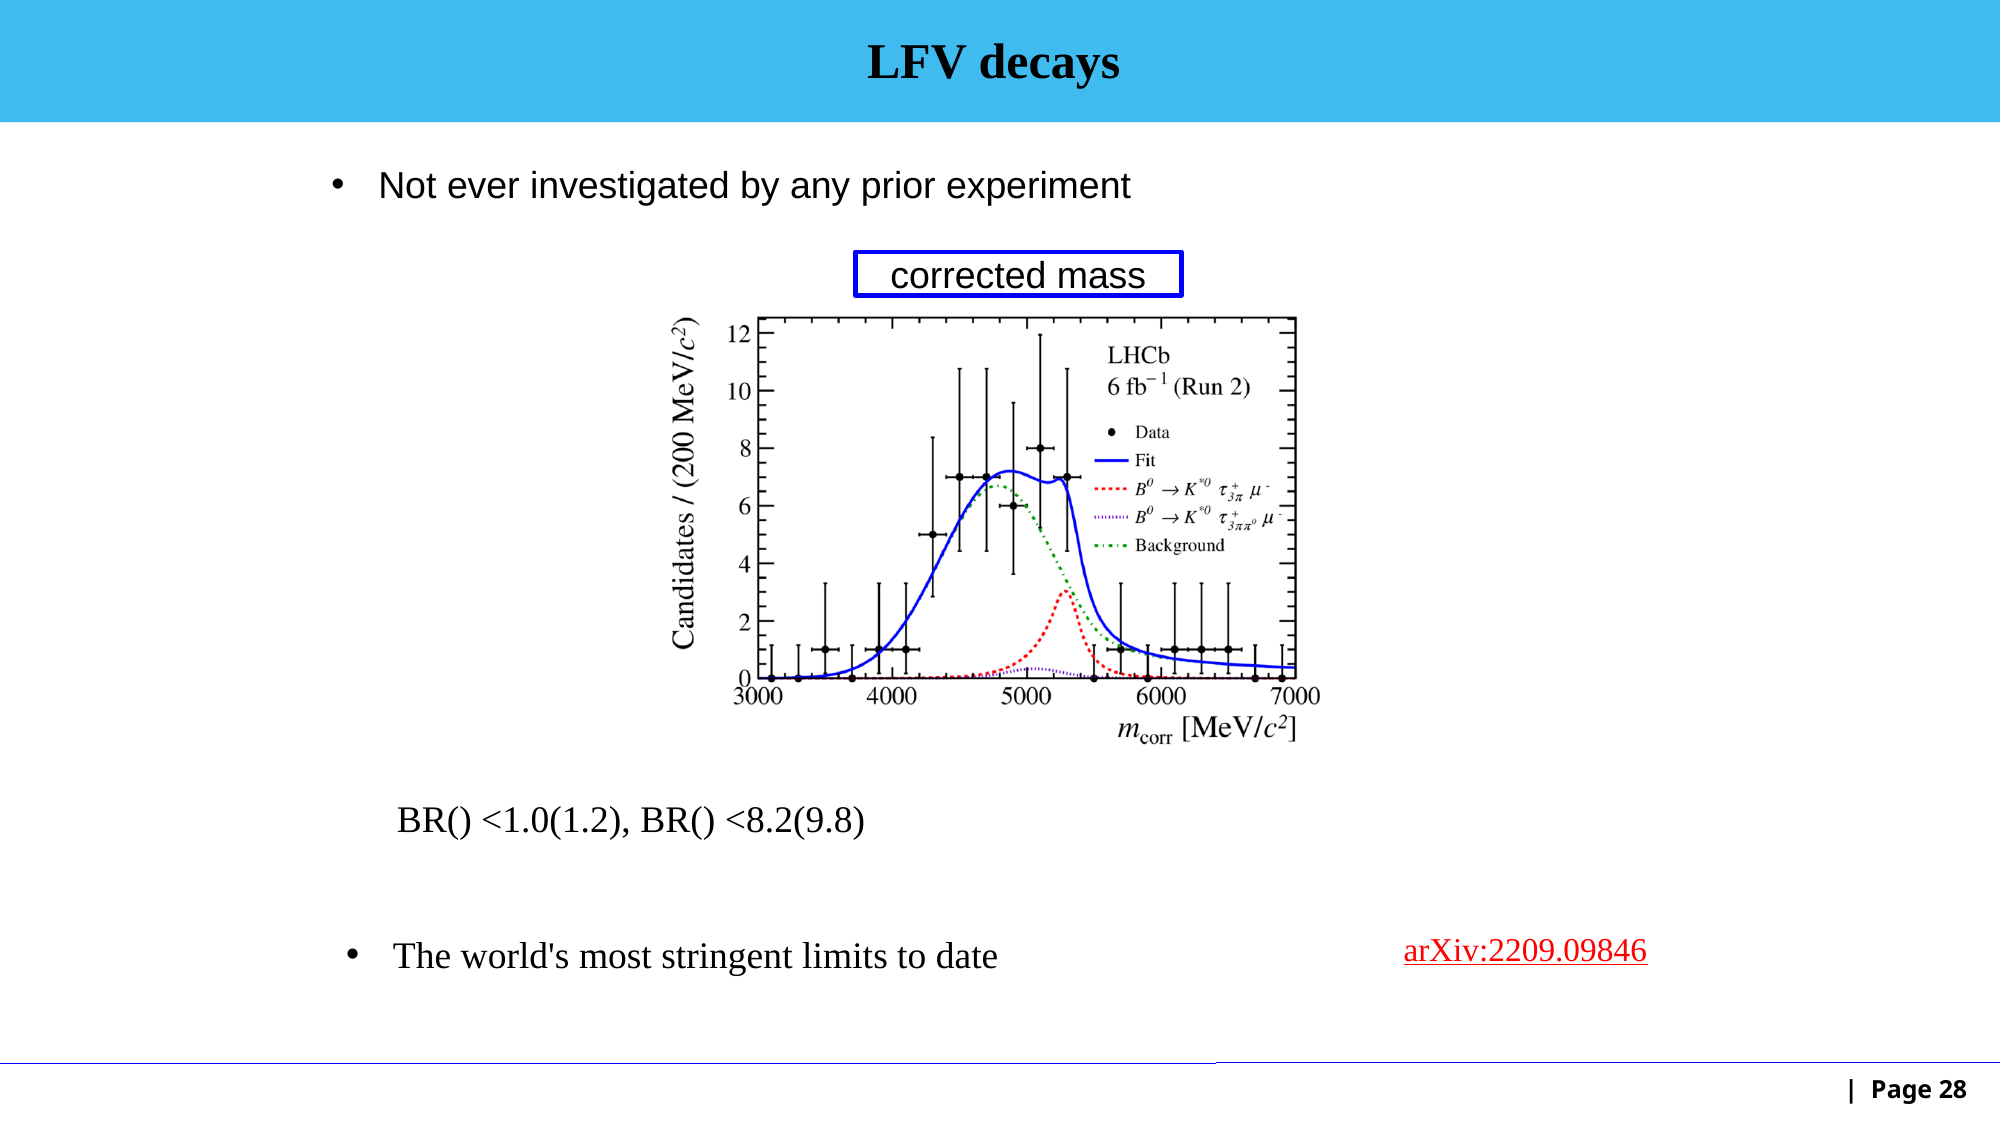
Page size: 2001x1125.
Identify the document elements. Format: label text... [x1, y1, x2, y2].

text_box The world's most stringent limits to date [331, 901, 1144, 984]
picture [657, 295, 1330, 751]
text_box corrected mass [853, 250, 1183, 293]
text_box arXiv:2209.09846 [1388, 920, 1696, 976]
text_box Not ever investigated by any prior experiment [316, 131, 1692, 214]
